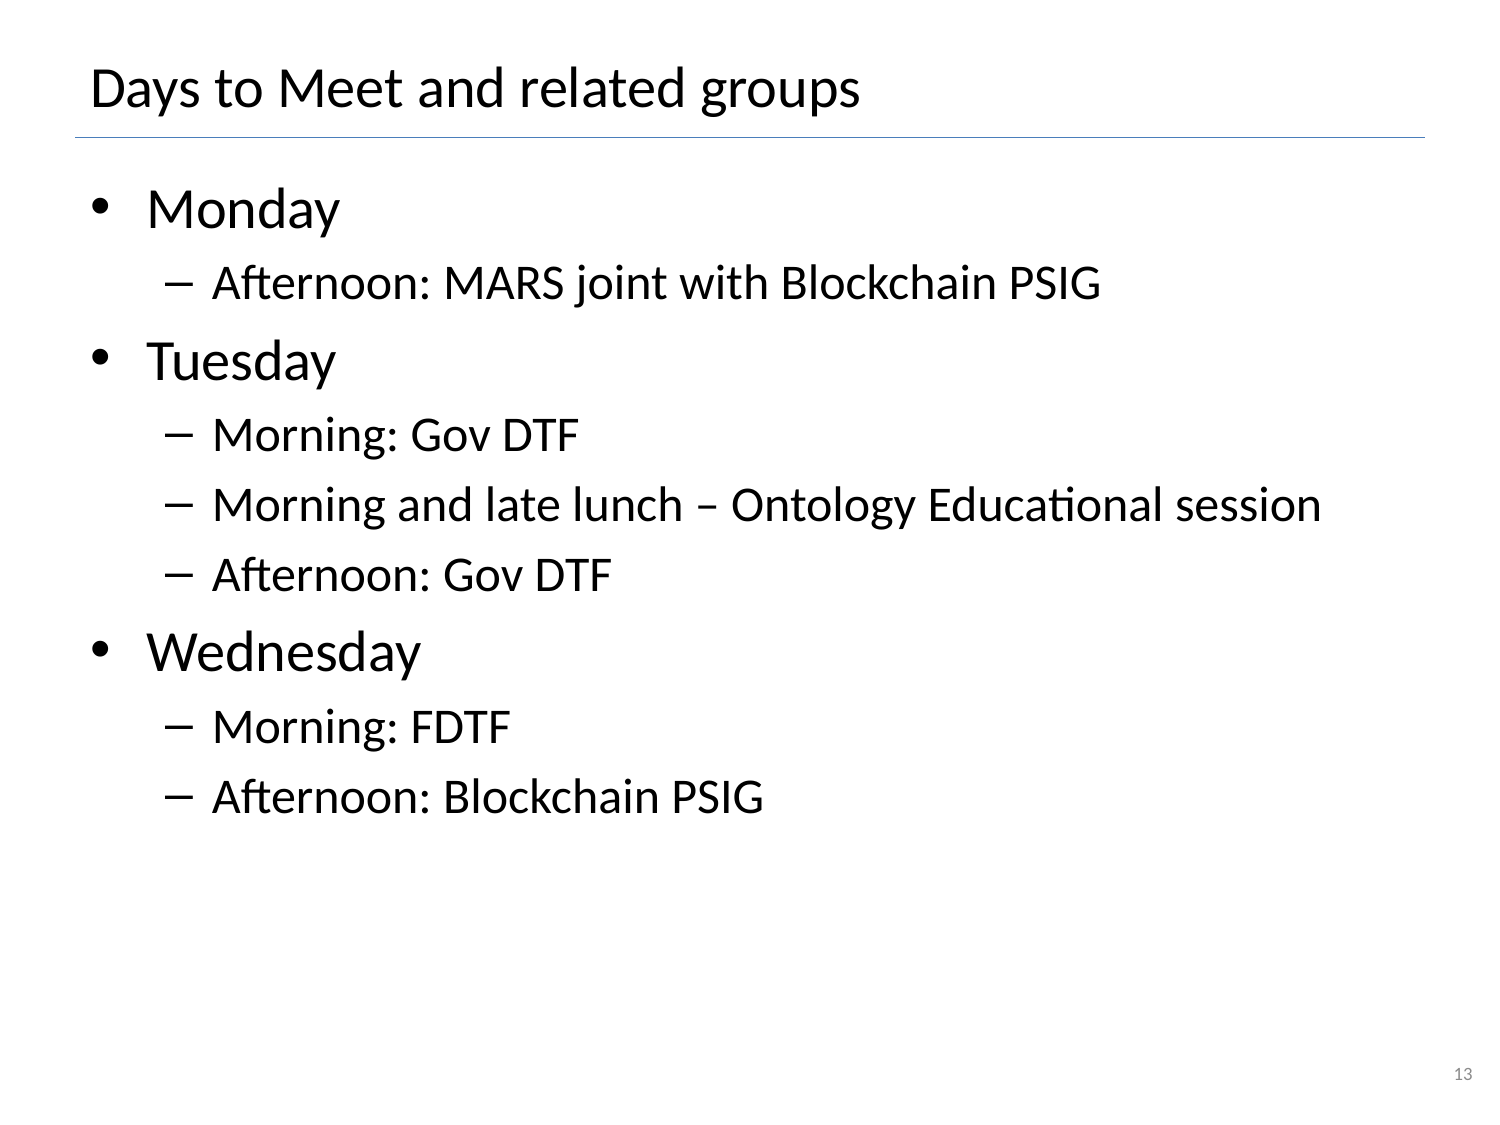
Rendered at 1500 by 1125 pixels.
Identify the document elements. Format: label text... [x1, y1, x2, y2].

title Days to Meet and related groups [74, 37, 1426, 131]
slide_number 13 [1425, 1042, 1488, 1103]
list Monday Afternoon: MARS joint with Blockchain PSIG Tuesday Morning: Gov DTF Morning and late lunch – Ontology Educational session Afternoon: Gov DTF Wednesday Morning: FDTF Afternoon: Blockchain PSIG [74, 162, 1426, 1101]
